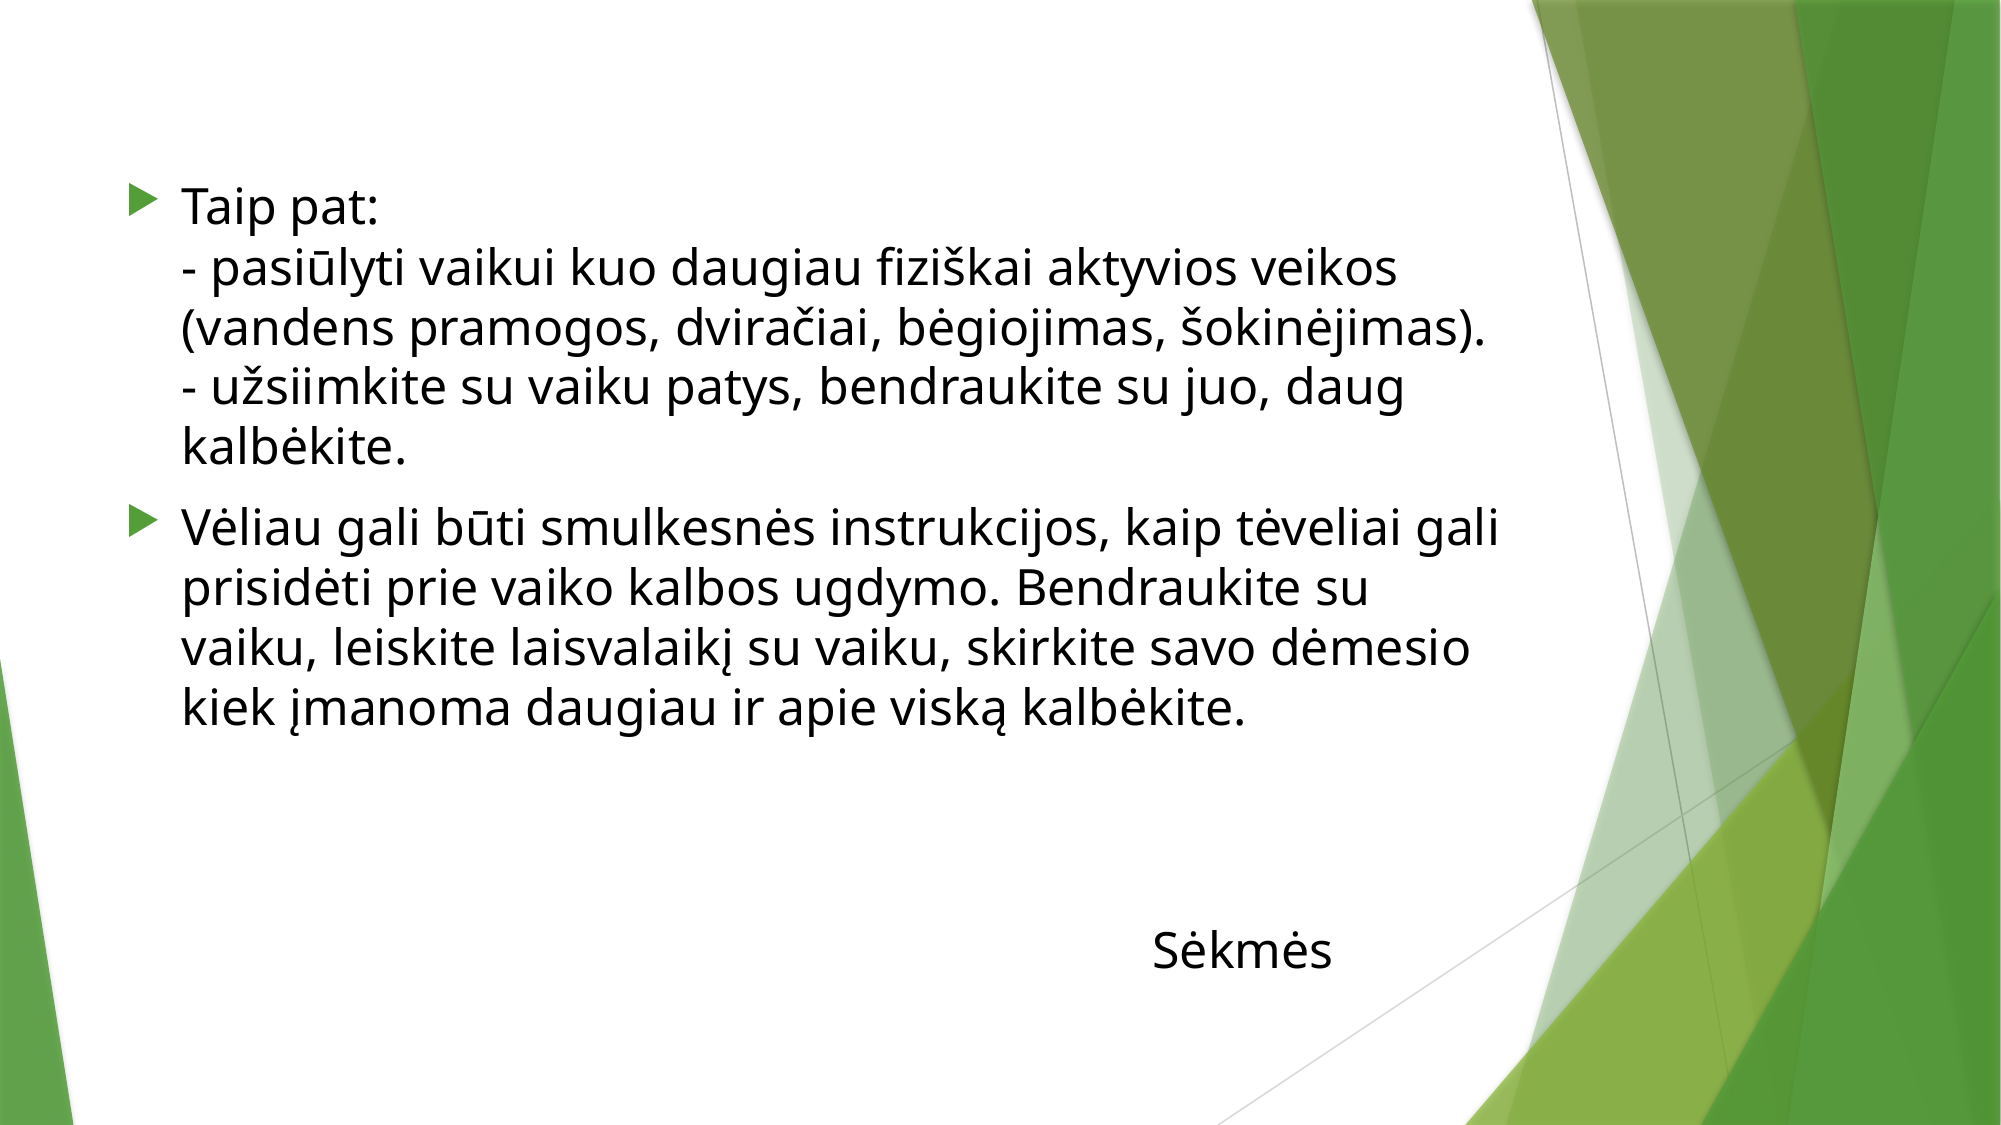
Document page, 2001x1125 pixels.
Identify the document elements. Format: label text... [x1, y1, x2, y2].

list Taip pat: - pasiūlyti vaikui kuo daugiau fiziškai aktyvios veikos (vandens pramogos, dviračiai, bėgiojimas, šokinėjimas). - užsiimkite su vaiku patys, bendraukite su juo, daug kalbėkite. Vėliau gali būti smulkesnės instrukcijos, kaip tėveliai gali prisidėti prie vaiko kalbos ugdymo. Bendraukite su vaiku, leiskite laisvalaikį su vaiku, skirkite savo dėmesio kiek įmanoma daugiau ir apie viską kalbėkite. Sėkmės [110, 167, 1521, 881]
